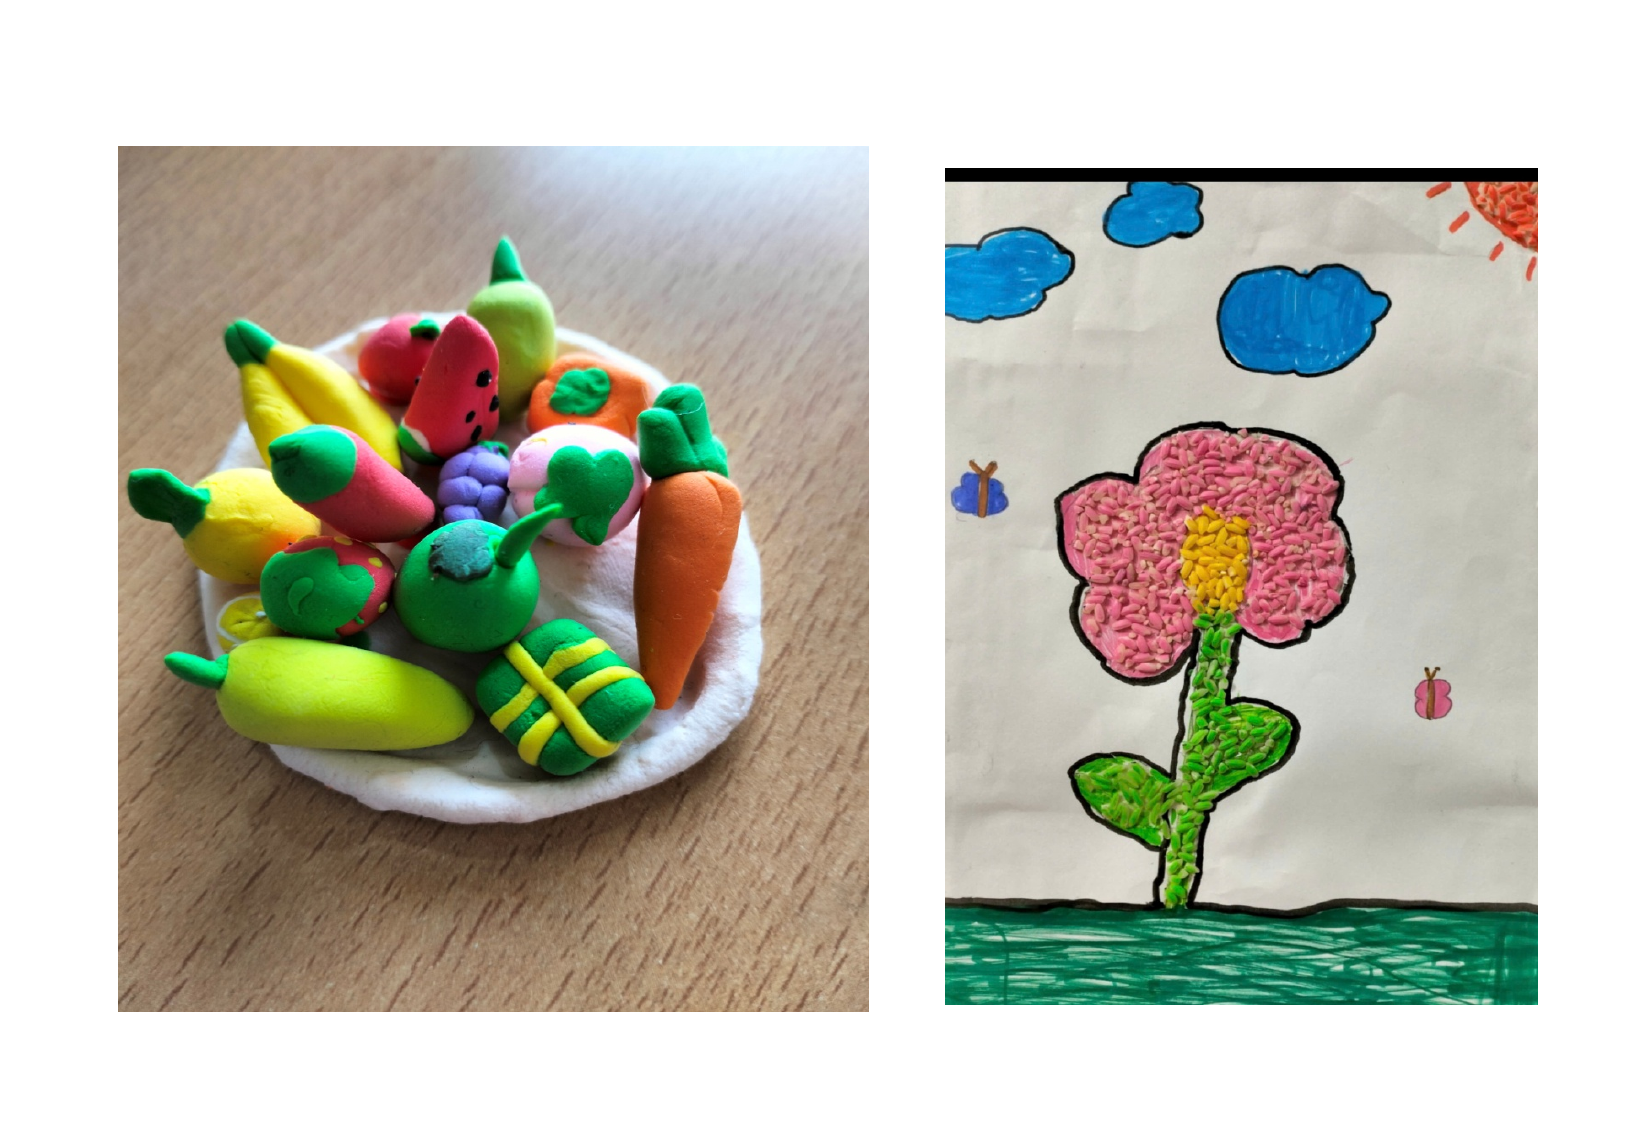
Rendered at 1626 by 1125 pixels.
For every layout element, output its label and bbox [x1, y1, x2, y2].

list [118, 146, 869, 1012]
list [944, 168, 1538, 1006]
